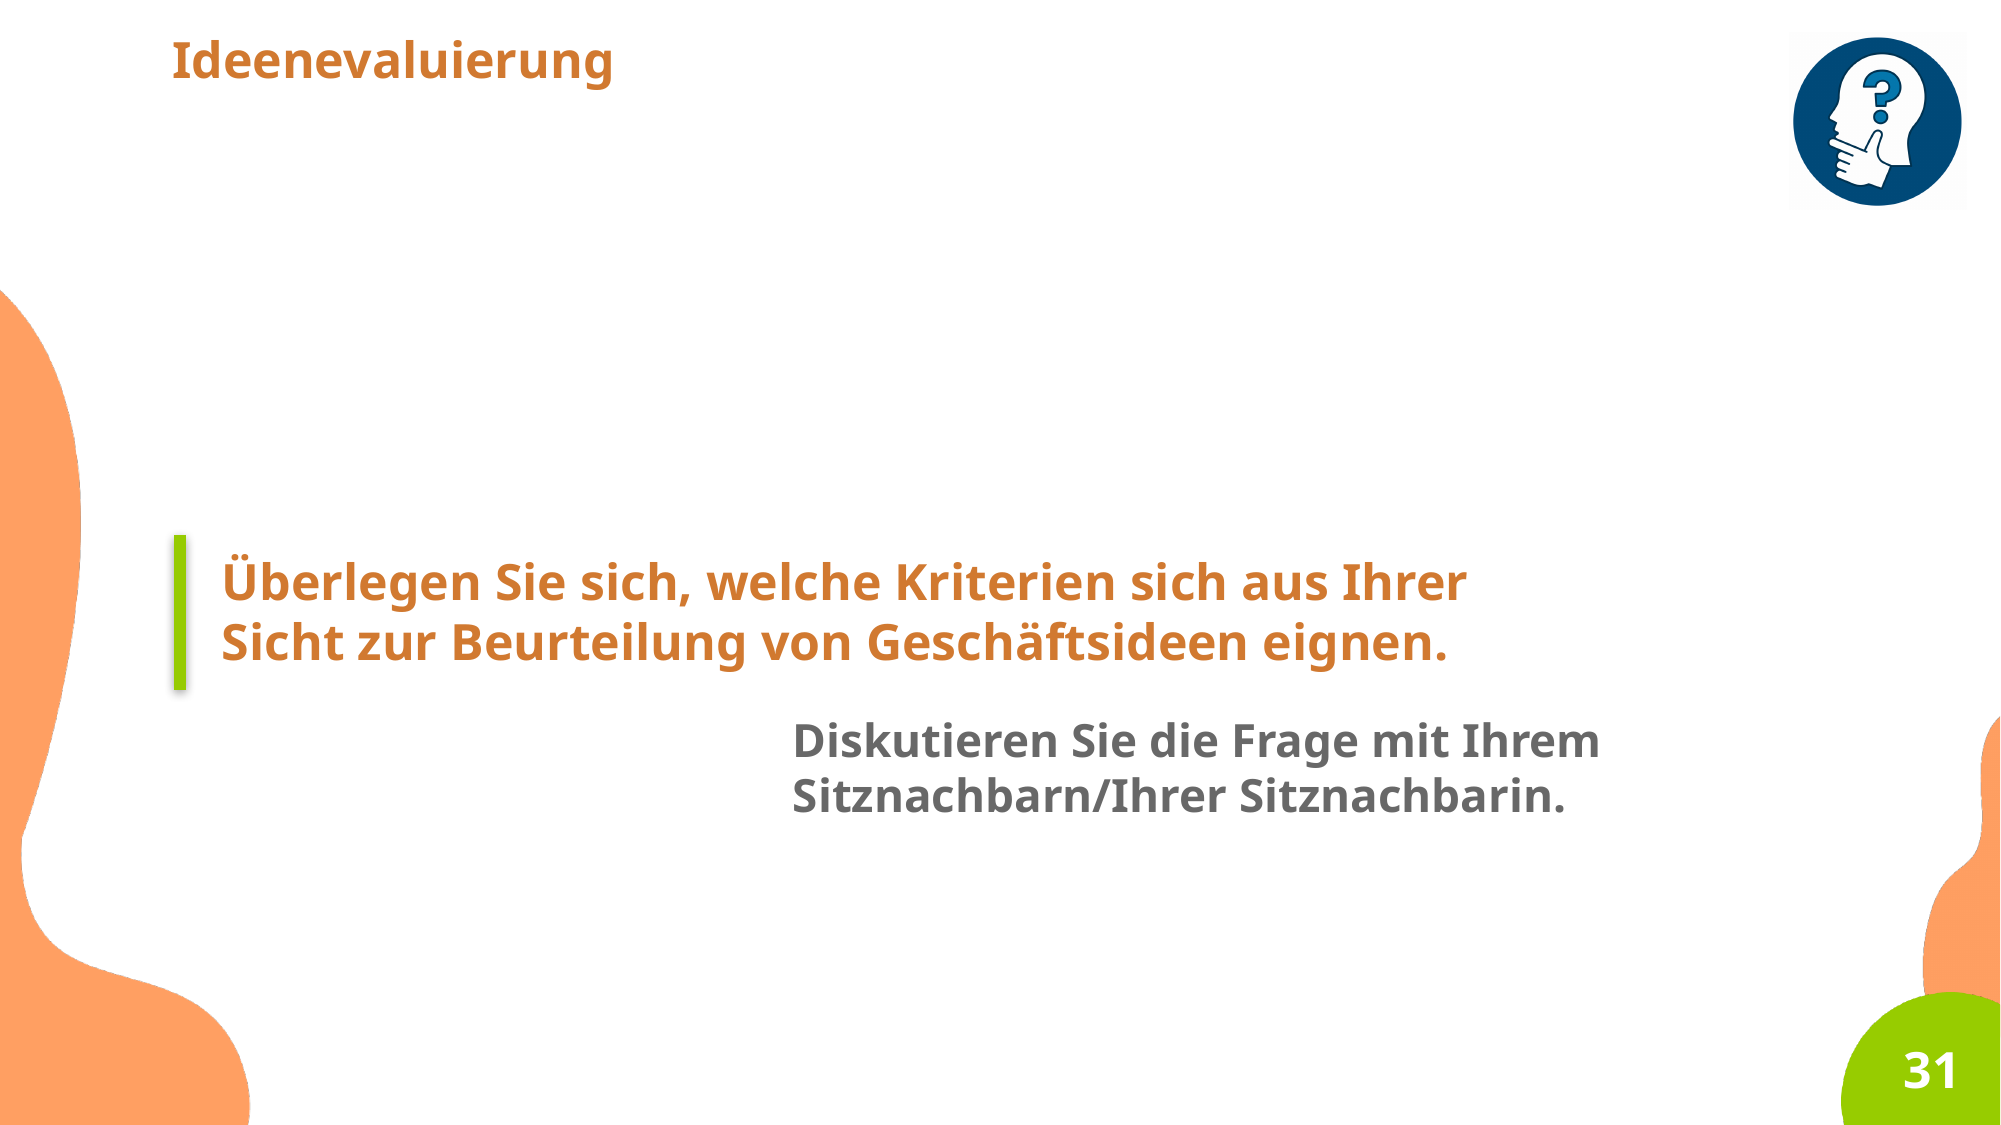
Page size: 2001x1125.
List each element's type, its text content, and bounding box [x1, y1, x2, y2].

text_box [1761, 0, 2000, 210]
picture [0, 209, 275, 1125]
slide_number 31 [1888, 1042, 1976, 1103]
text_box Ideenevaluierung [157, 5, 1701, 113]
text_box Diskutieren Sie die Frage mit Ihrem Sitznachbarn/Ihrer Sitznachbarin. [778, 704, 1779, 829]
text_box Überlegen Sie sich, welche Kriterien sich aus Ihrer Sicht zur Beurteilung von Geschäftsideen eignen. [206, 542, 1580, 679]
picture [1841, 699, 2001, 1125]
